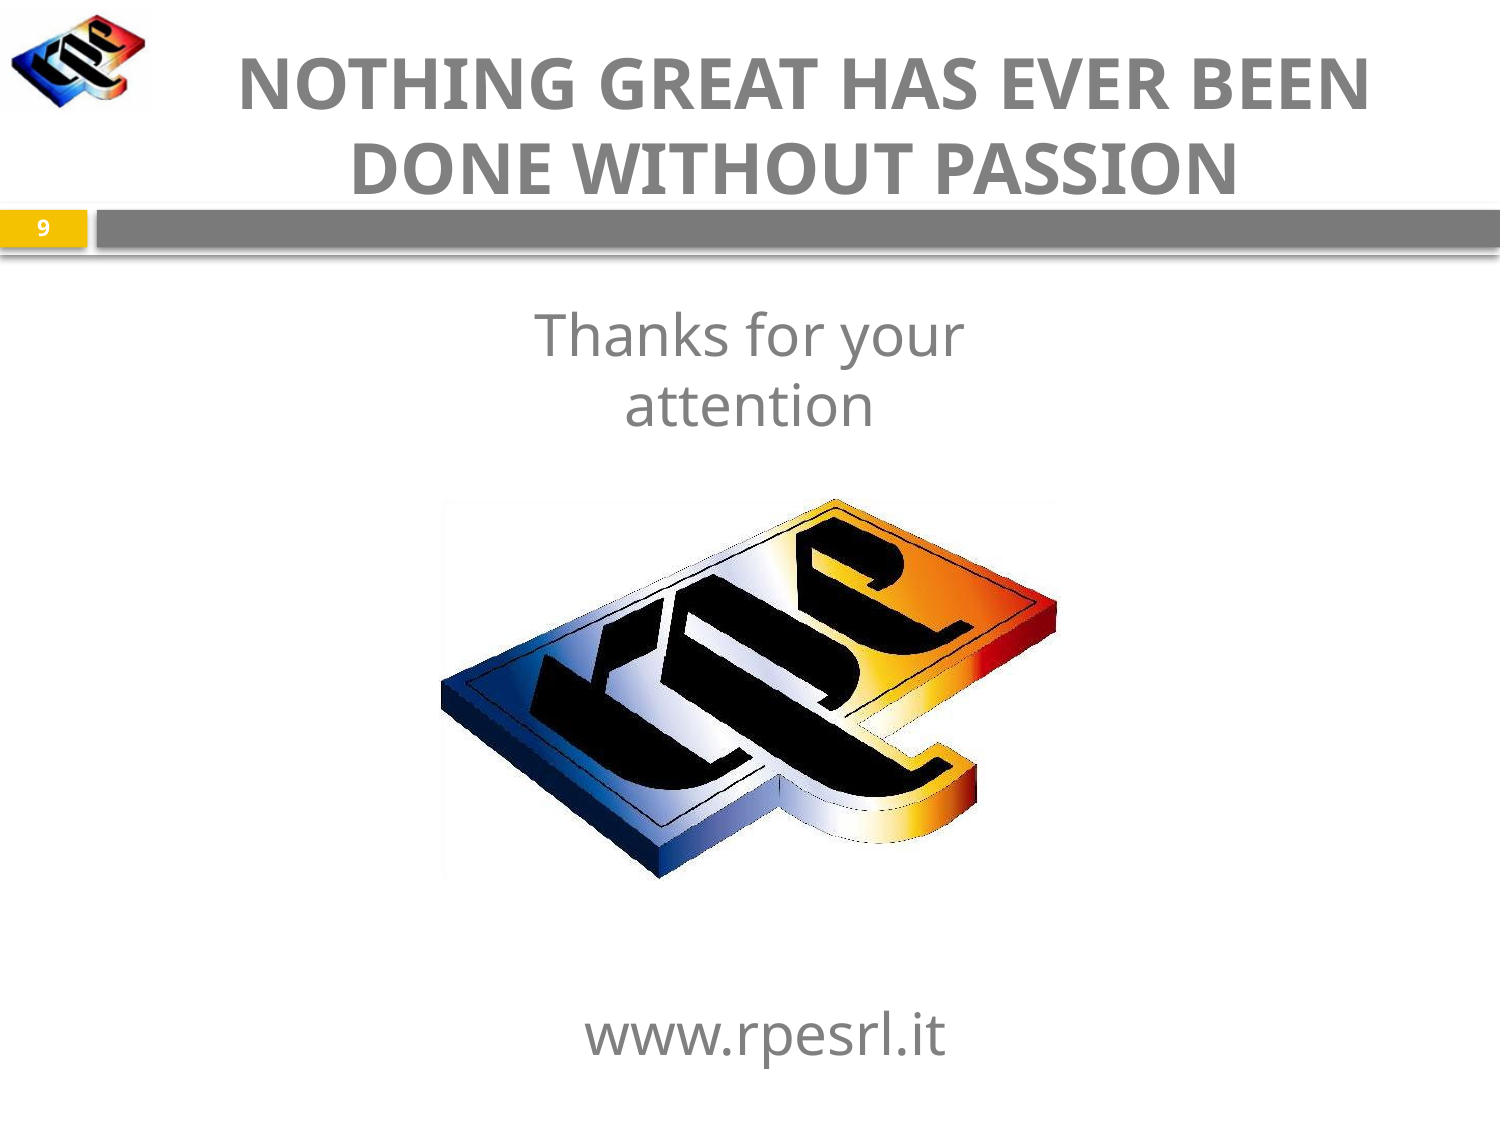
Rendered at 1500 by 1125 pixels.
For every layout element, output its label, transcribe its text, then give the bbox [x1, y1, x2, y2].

slide_number 9 [0, 208, 88, 249]
text_box Thanks for your attention [413, 290, 1087, 446]
picture [438, 498, 1062, 883]
title NOTHING GREAT HAS EVER BEEN DONE WITHOUT PASSION [135, 42, 1474, 206]
picture [0, 6, 153, 114]
text_box www.rpesrl.it [428, 989, 1103, 1075]
